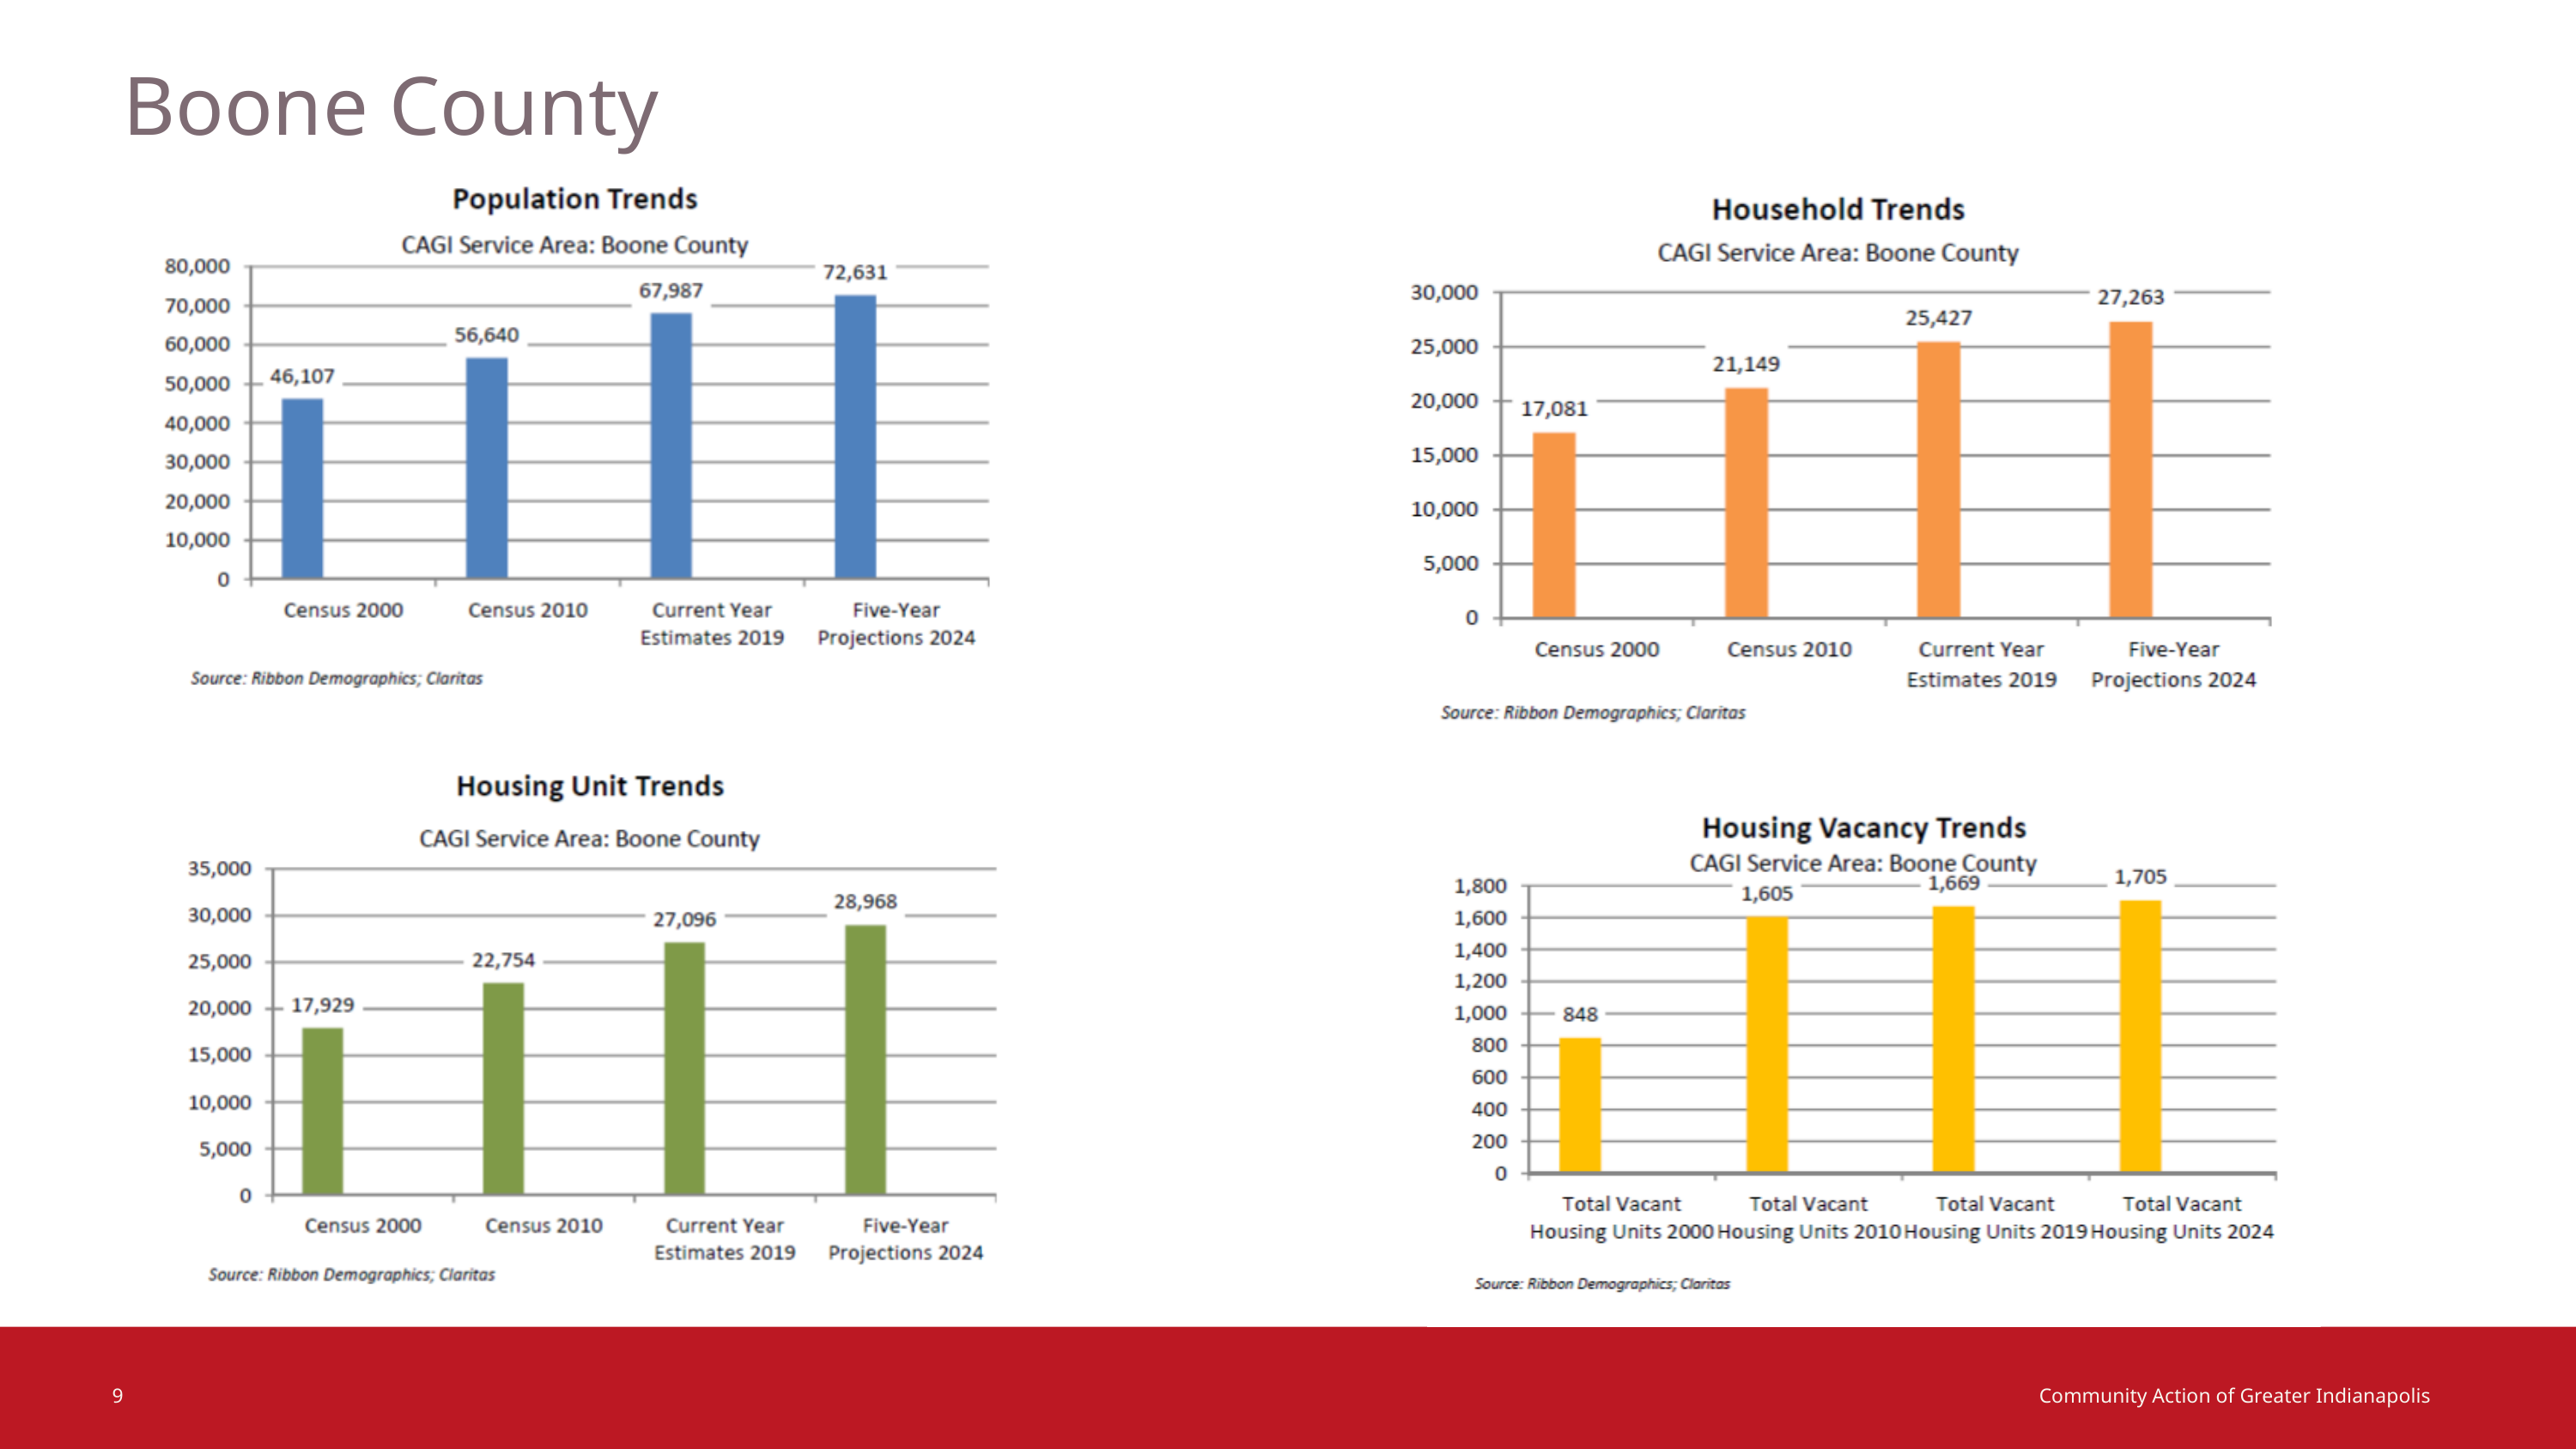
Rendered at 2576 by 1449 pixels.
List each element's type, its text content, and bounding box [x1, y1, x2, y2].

picture [123, 163, 1037, 701]
picture [162, 748, 1037, 1304]
text_box [0, 1326, 2576, 1449]
text_box Boone County [123, 38, 1490, 151]
picture [1426, 770, 2321, 1327]
text_box 9 [0, 1379, 124, 1407]
text_box Community Action of Greater Indianapolis [672, 1379, 2432, 1407]
picture [1378, 163, 2321, 728]
